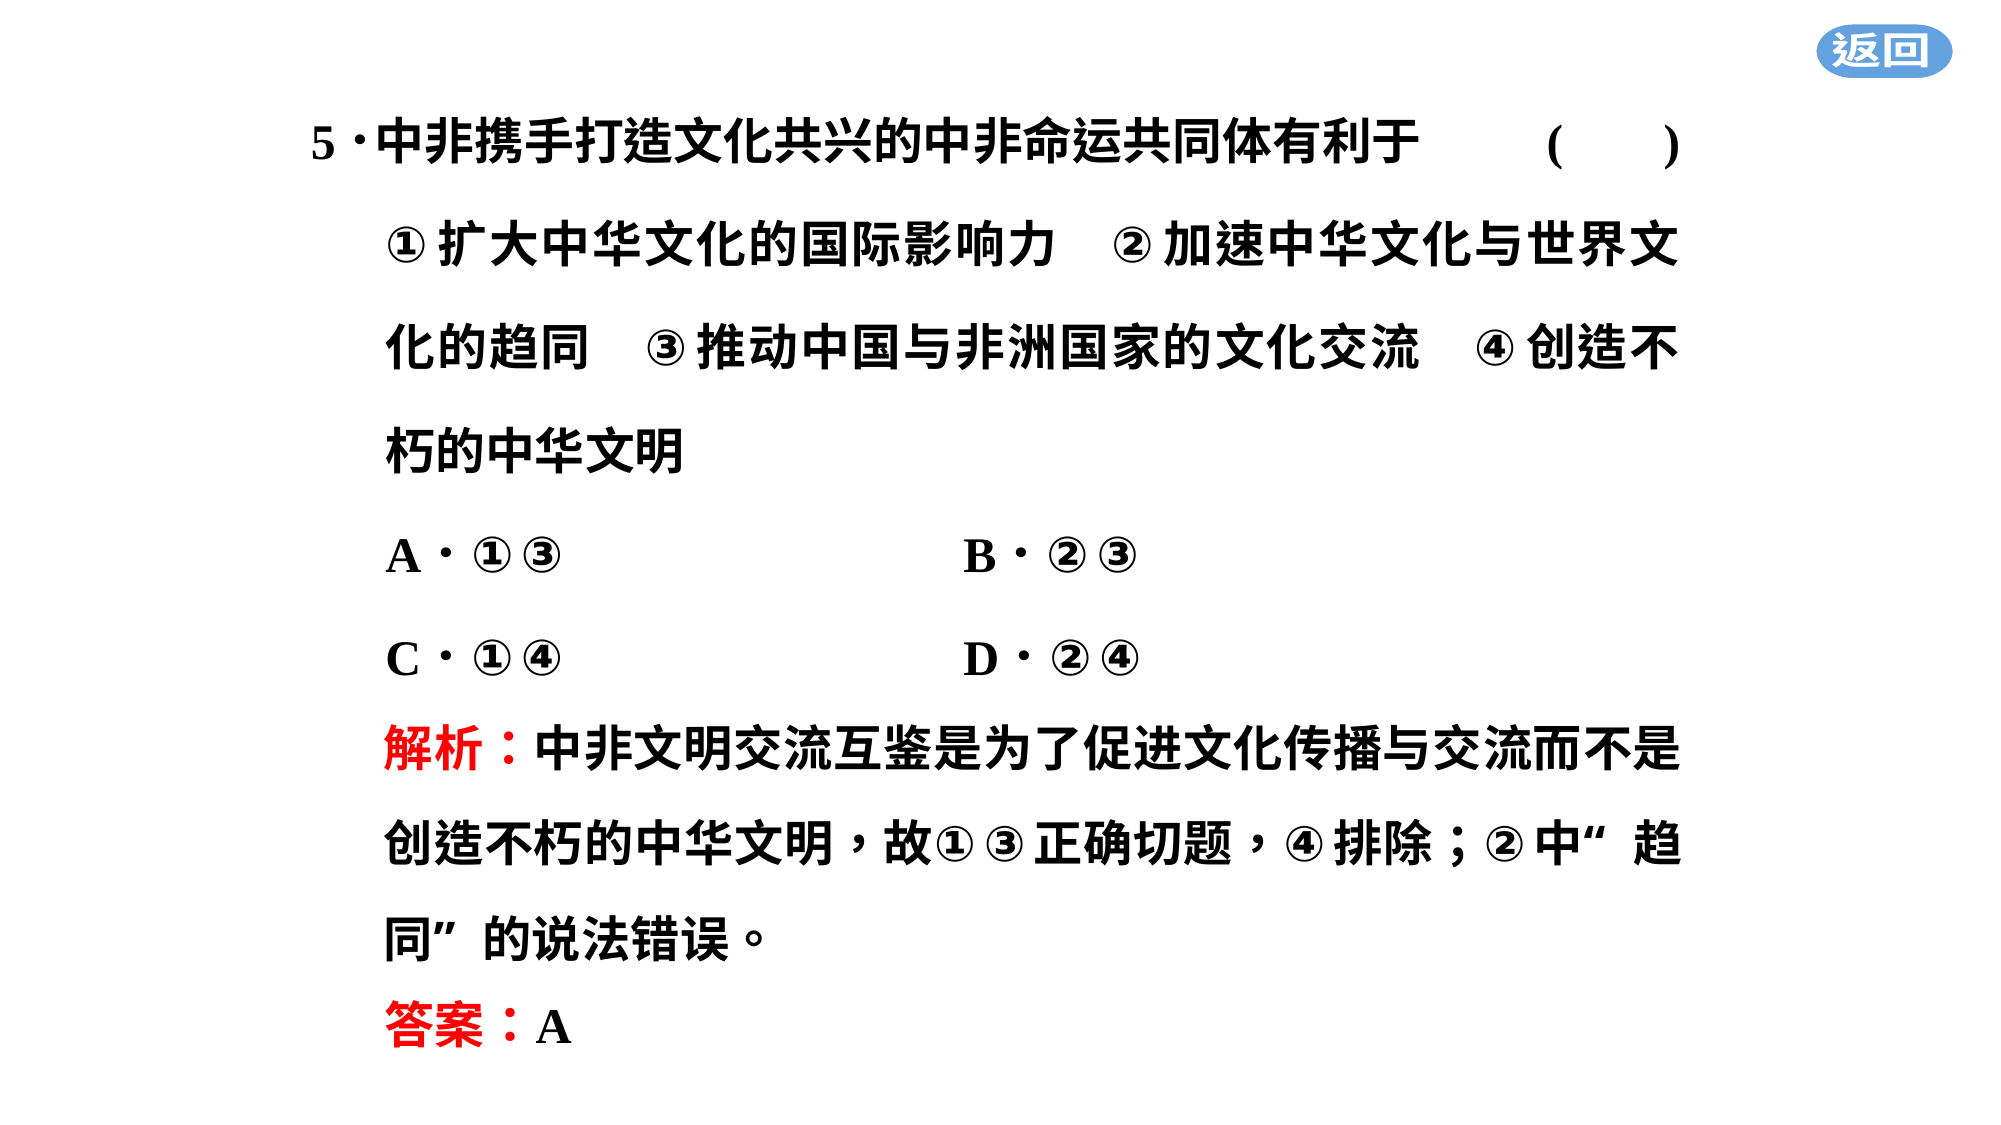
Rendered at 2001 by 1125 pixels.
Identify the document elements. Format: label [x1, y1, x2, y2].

text_box [310, 109, 1680, 729]
text_box [383, 716, 1684, 1004]
text_box [384, 993, 1260, 1059]
